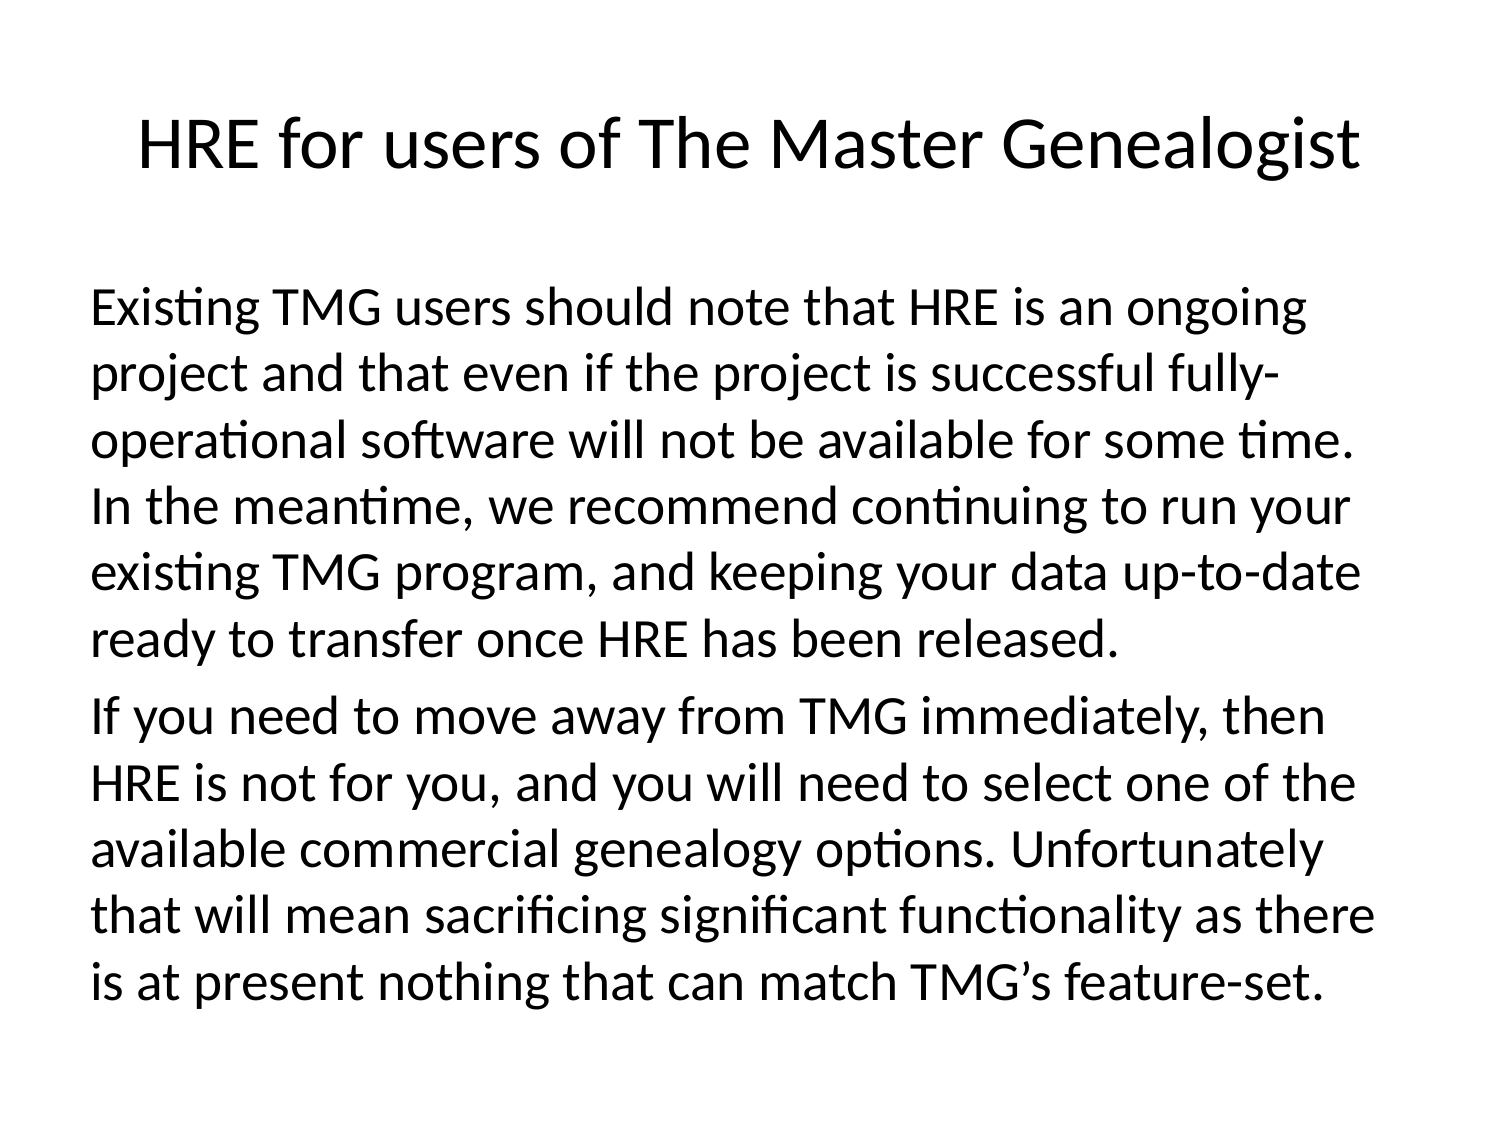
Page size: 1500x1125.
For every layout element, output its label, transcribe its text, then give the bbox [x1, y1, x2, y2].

list Existing TMG users should note that HRE is an ongoing project and that even if the project is successful fully-operational software will not be available for some time. In the meantime, we recommend continuing to run your existing TMG program, and keeping your data up-to-date ready to transfer once HRE has been released. If you need to move away from TMG immediately, then HRE is not for you, and you will need to select one of the available commercial genealogy options. Unfortunately that will mean sacrificing significant functionality as there is at present nothing that can match TMG’s feature-set. [75, 262, 1425, 1071]
title HRE for users of The Master Genealogist [75, 45, 1425, 233]
